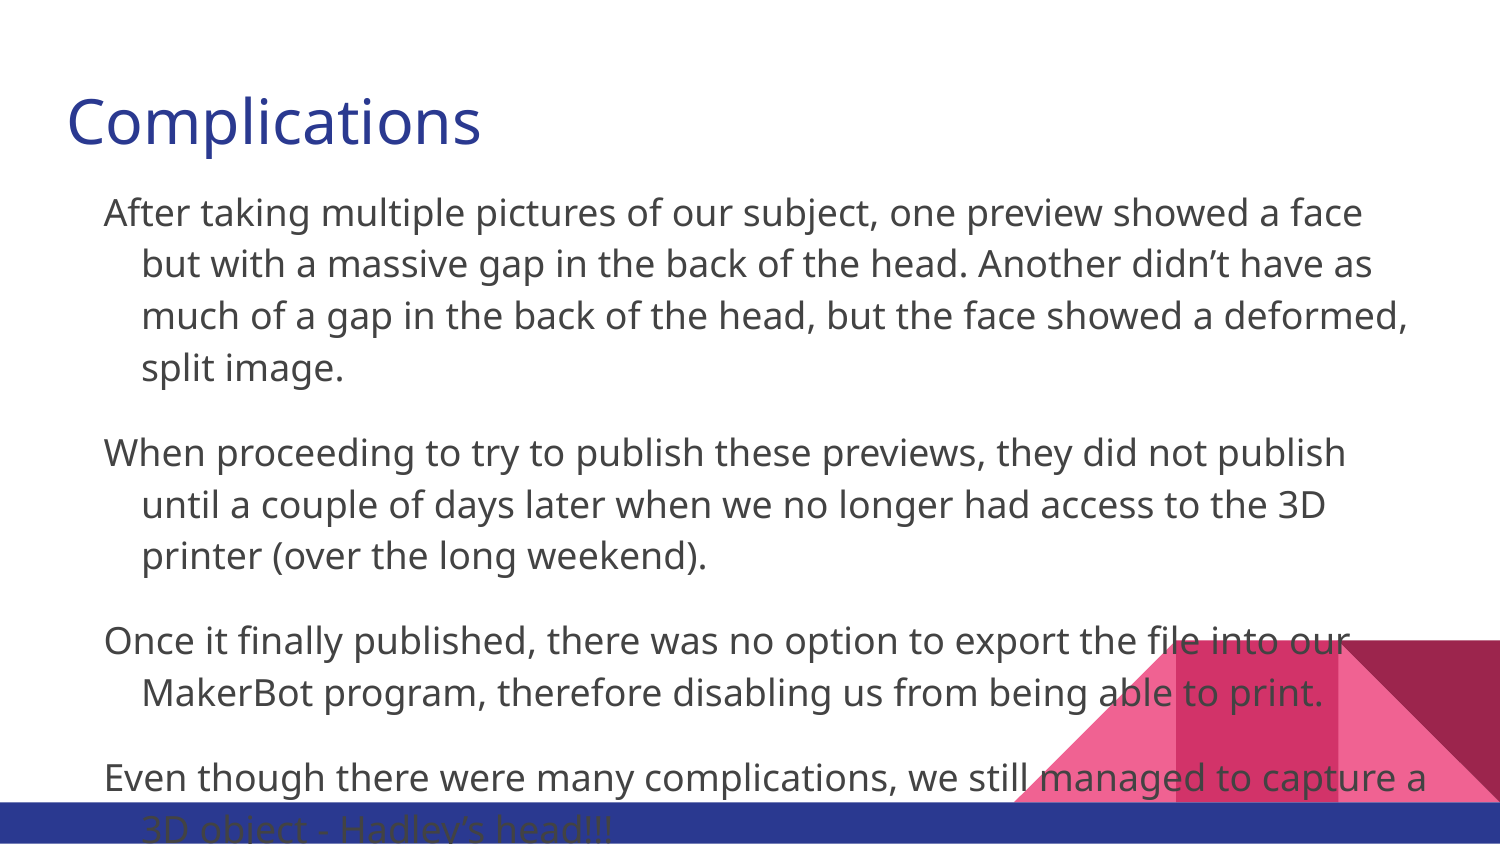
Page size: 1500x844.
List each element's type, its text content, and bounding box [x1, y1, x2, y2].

list After taking multiple pictures of our subject, one preview showed a face but with a massive gap in the back of the head. Another didn’t have as much of a gap in the back of the head, but the face showed a deformed, split image. When proceeding to try to publish these previews, they did not publish until a couple of days later when we no longer had access to the 3D printer (over the long weekend). Once it finally published, there was no option to export the file into our MakerBot program, therefore disabling us from being able to print. Even though there were many complications, we still managed to capture a 3D object - Hadley’s head!!! [51, 166, 1449, 715]
title Complications [51, 67, 1449, 166]
